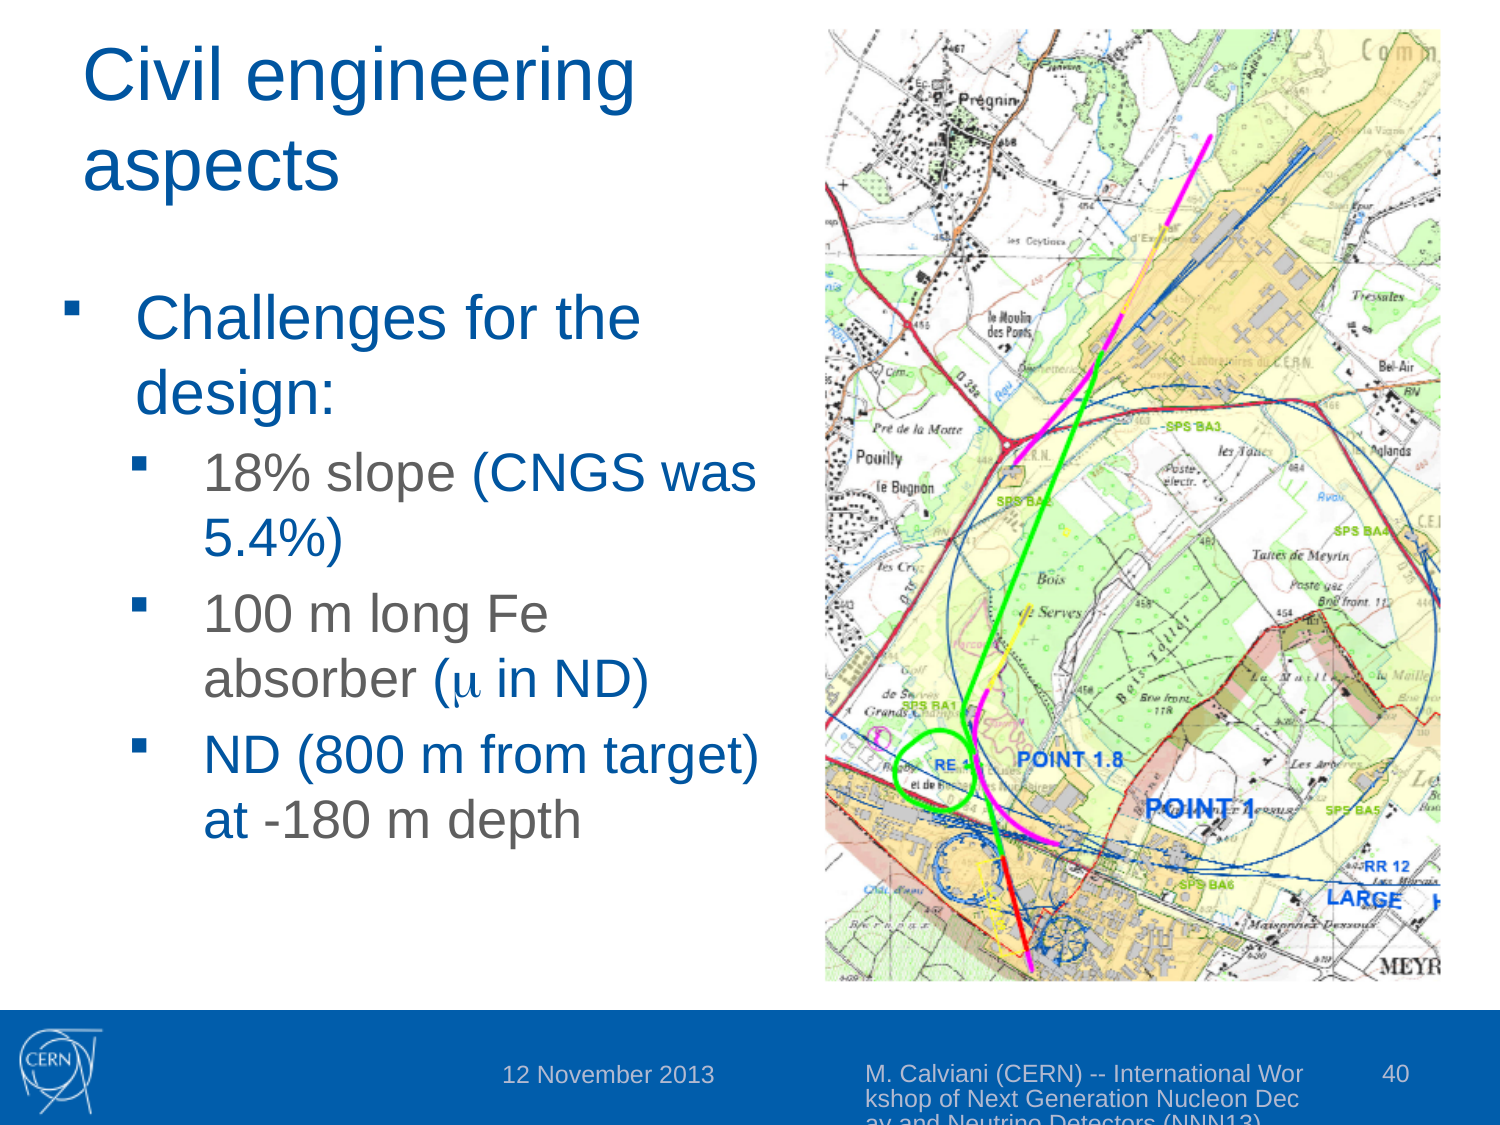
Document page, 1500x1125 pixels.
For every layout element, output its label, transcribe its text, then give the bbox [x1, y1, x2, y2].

footer M. Calviani (CERN) -- International Workshop of Next Generation Nucleon Decay and Neutrino Detectors (NNN13) [850, 1042, 1326, 1103]
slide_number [487, 1043, 838, 1104]
slide_number 40 [1342, 1042, 1425, 1103]
picture [802, 17, 1447, 984]
list Challenges for the design: 18% slope (CNGS was 5.4%) 100 m long Fe absorber (m in ND) ND (800 m from target) at -180 m depth [39, 269, 781, 989]
title Civil engineering aspects [75, 38, 741, 193]
